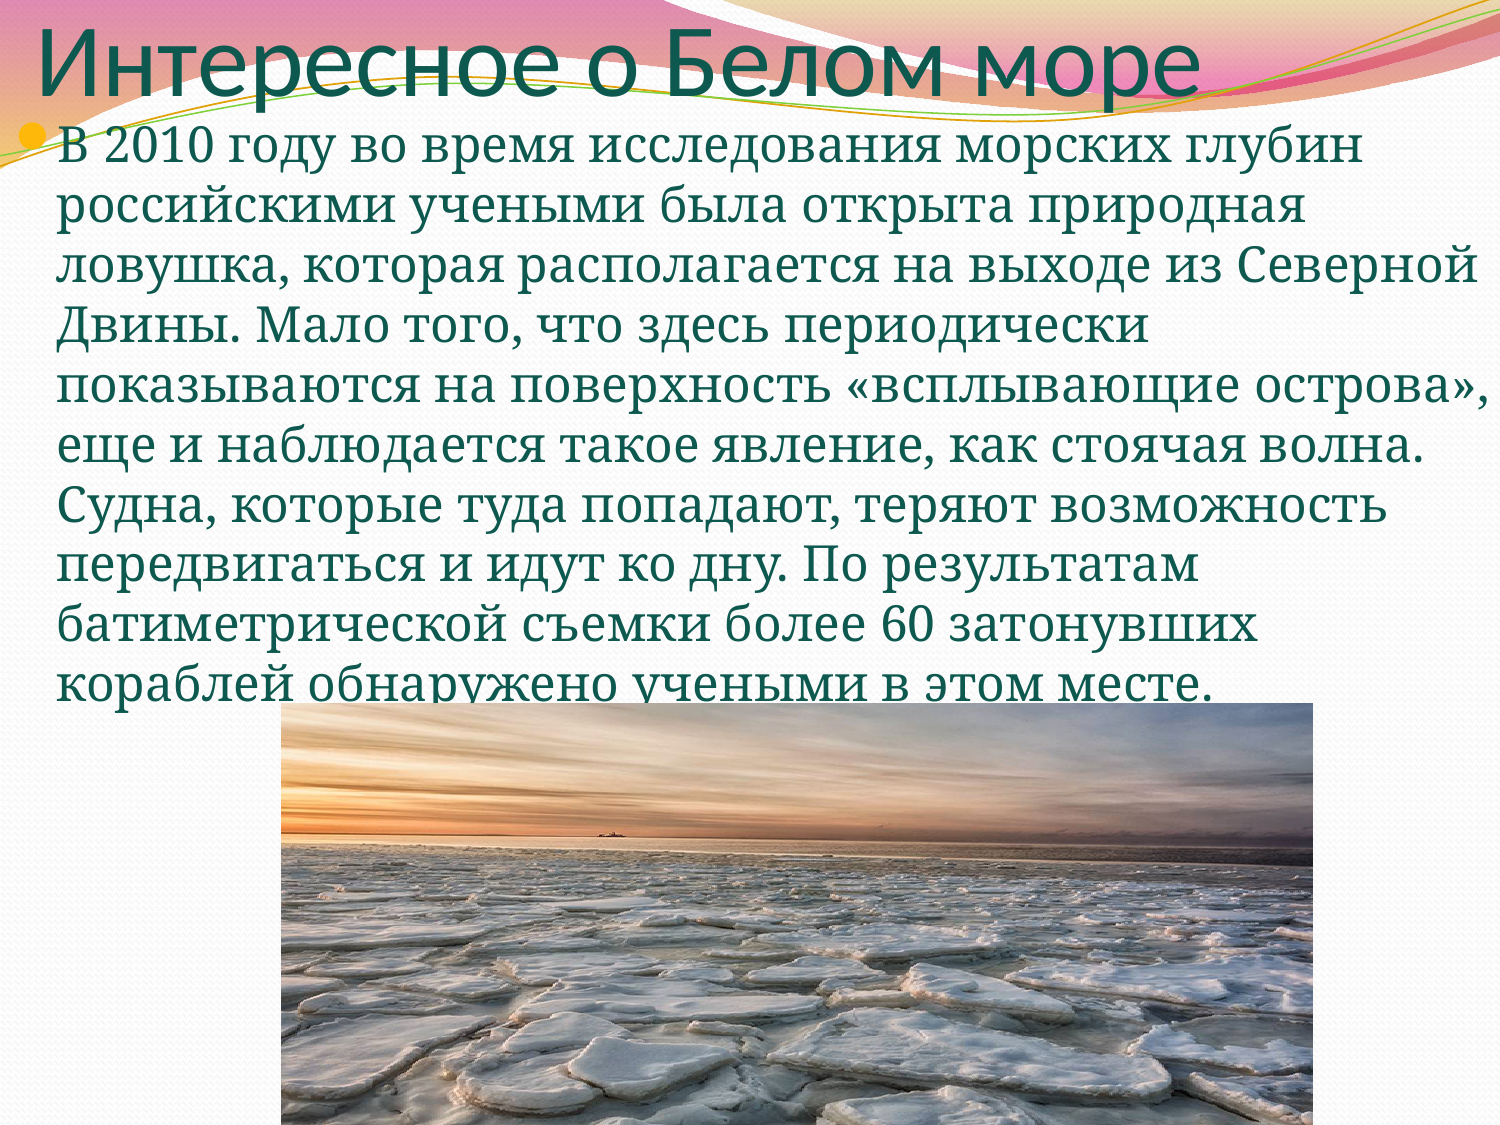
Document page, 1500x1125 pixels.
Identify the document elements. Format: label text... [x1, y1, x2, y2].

title Интересное о Белом море [35, 0, 1386, 105]
list В 2010 году во время исследования морских глубин российскими учеными была открыта природная ловушка, которая располагается на выходе из Северной Двины. Мало того, что здесь периодически показываются на поверхность «всплывающие острова», еще и наблюдается такое явление, как стоячая волна. Судна, которые туда попадают, теряют возможность передвигаться и идут ко дну. По результатам батиметрической съемки более 60 затонувших кораблей обнаружено учеными в этом месте. [0, 105, 1500, 903]
picture [280, 702, 1313, 1125]
